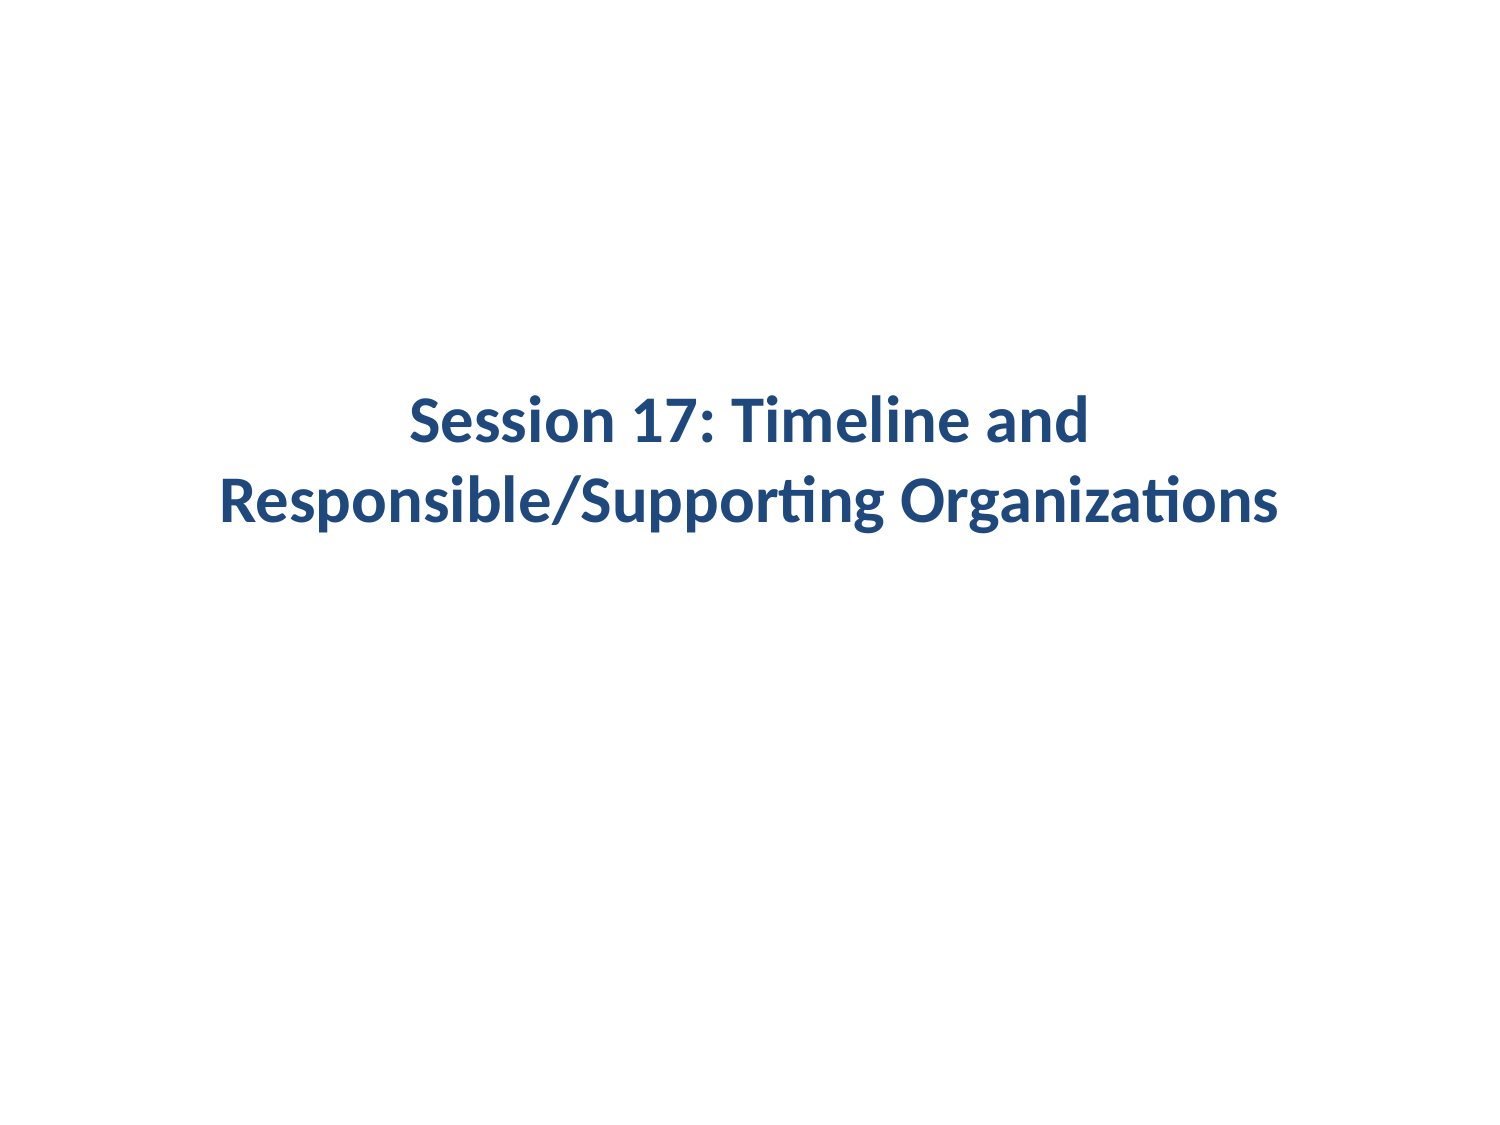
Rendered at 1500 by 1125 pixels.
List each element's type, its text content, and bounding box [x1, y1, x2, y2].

title Session 17: Timeline and Responsible/Supporting Organizations [62, 362, 1438, 550]
